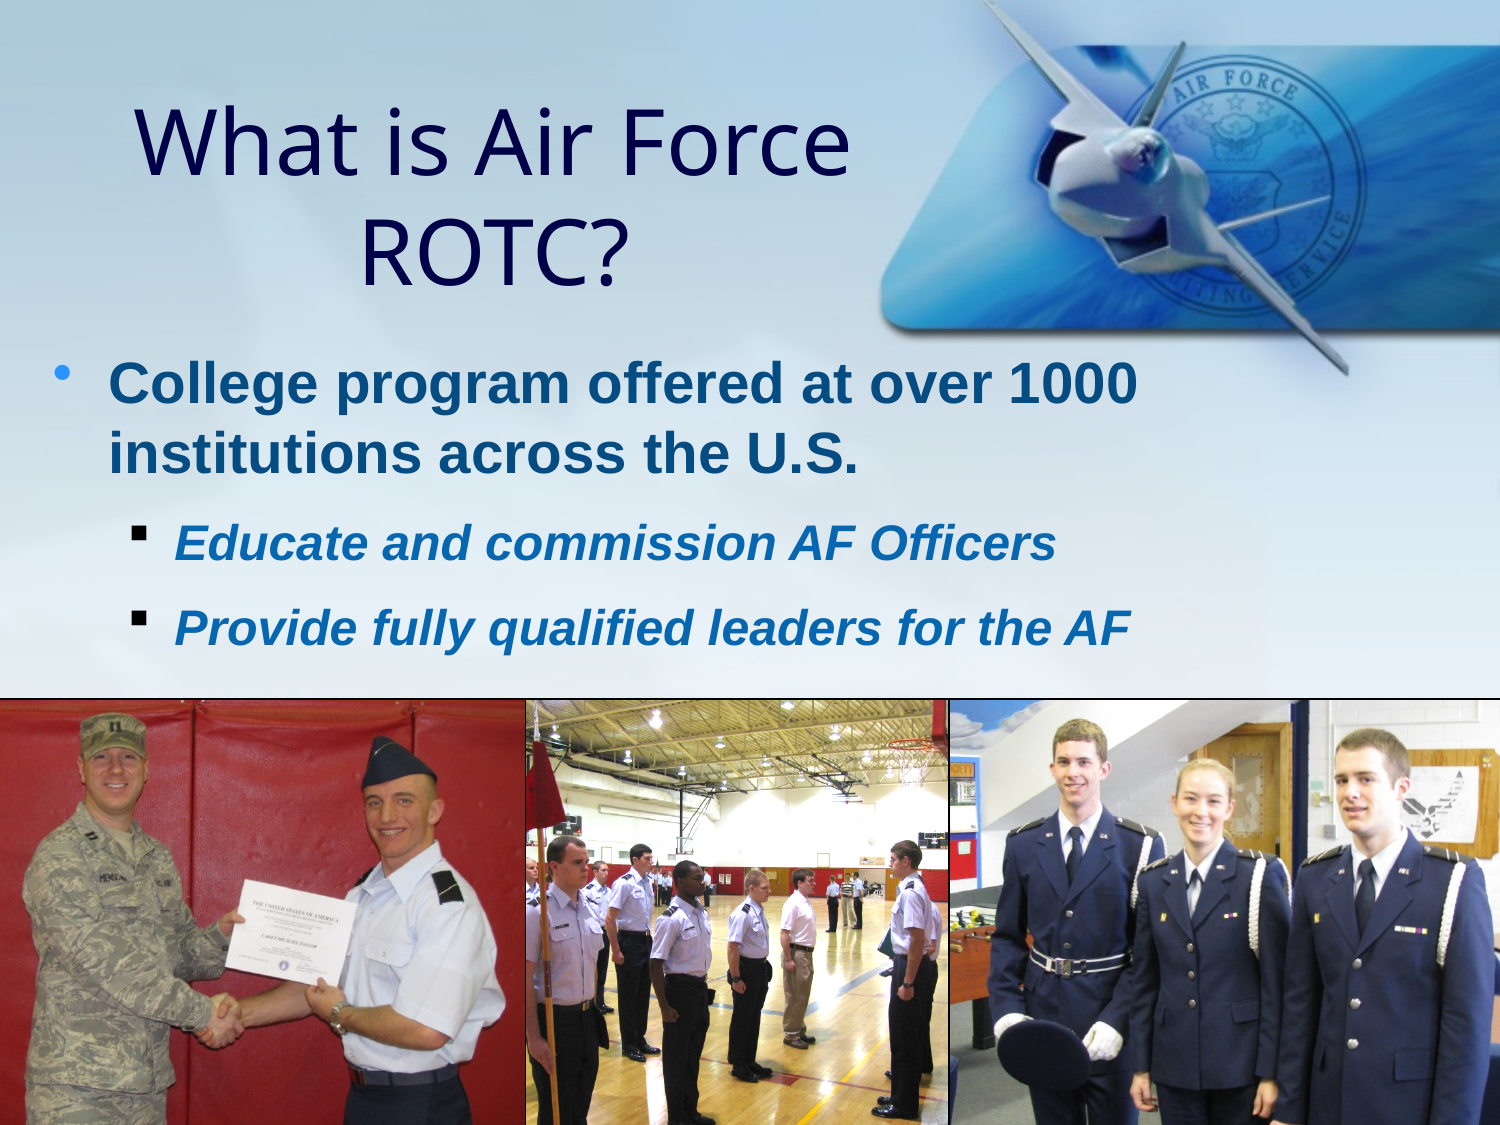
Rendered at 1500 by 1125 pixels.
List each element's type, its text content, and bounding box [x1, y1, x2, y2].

picture [0, 699, 1500, 1125]
list College program offered at over 1000 institutions across the U.S. Educate and commission AF Officers Provide fully qualified leaders for the AF [37, 337, 1463, 698]
title What is Air Force ROTC? [99, 62, 888, 326]
picture [0, 0, 1500, 698]
